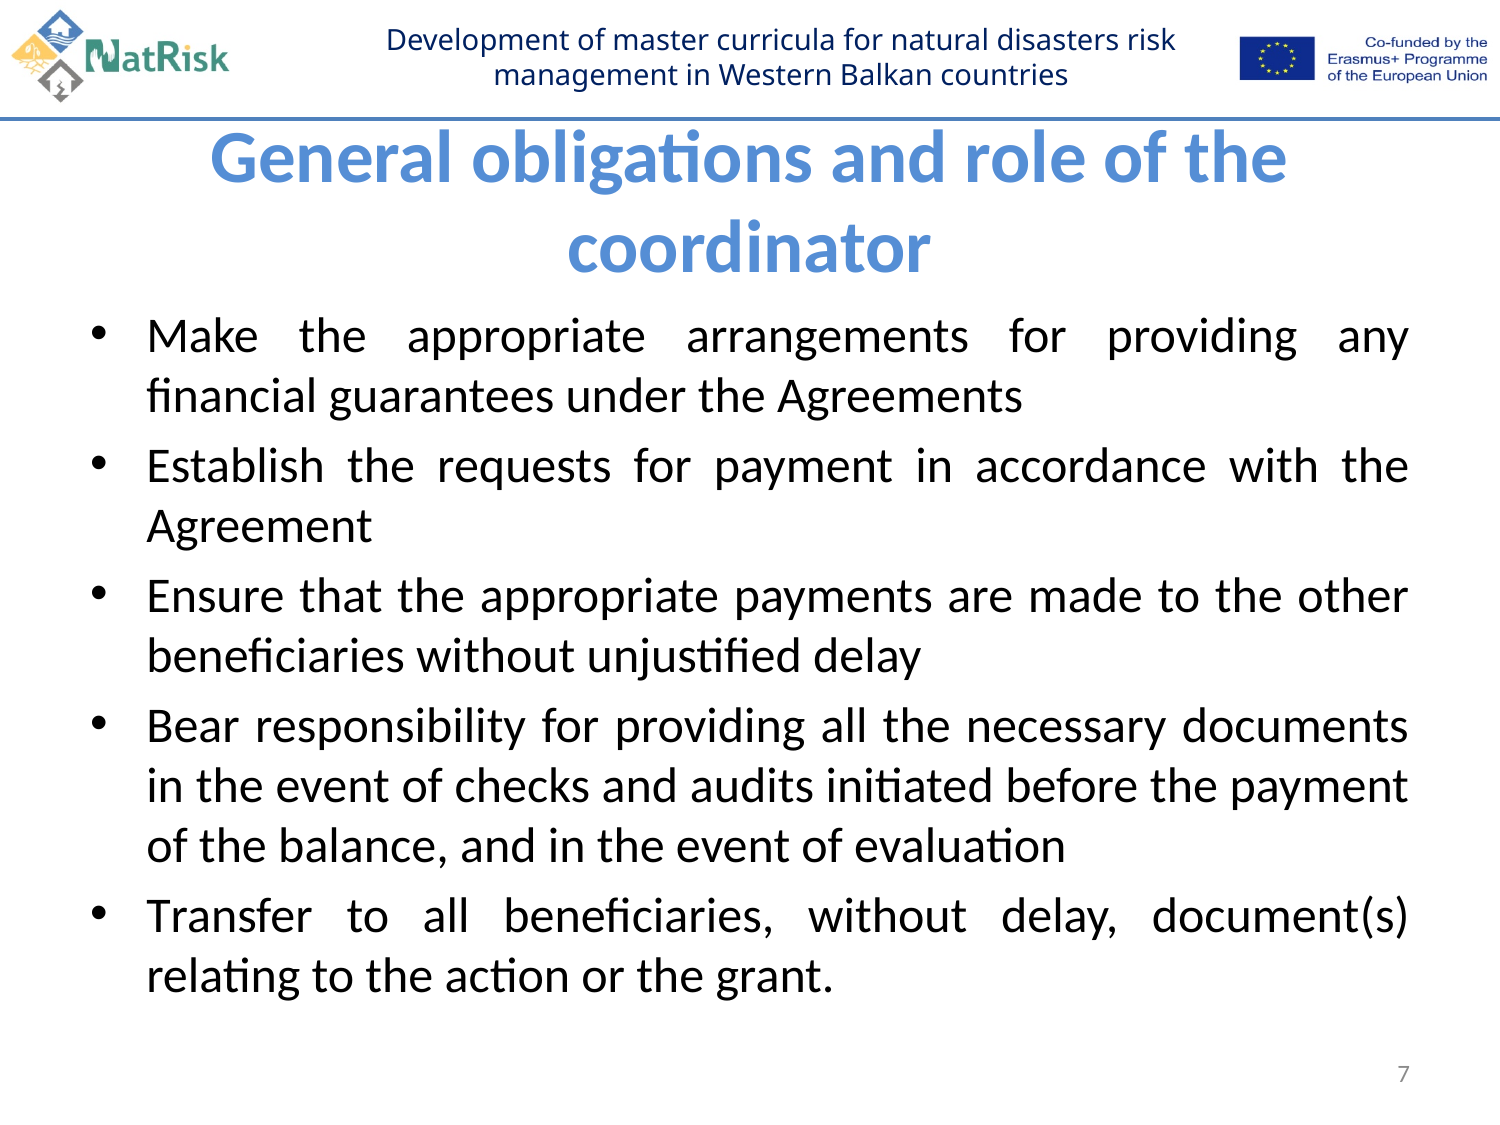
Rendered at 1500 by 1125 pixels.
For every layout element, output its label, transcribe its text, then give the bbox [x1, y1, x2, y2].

title General obligations and role of the coordinator [75, 149, 1425, 246]
picture [0, 0, 238, 113]
picture [1224, 24, 1500, 93]
list Make the appropriate arrangements for providing any financial guarantees under the Agreements Establish the requests for payment in accordance with the Agreement Ensure that the appropriate payments are made to the other beneficiaries without unjustified delay Bear responsibility for providing all the necessary documents in the event of checks and audits initiated before the payment of the balance, and in the event of evaluation Transfer to all beneficiaries, without delay, document(s) relating to the action or the grant. [75, 295, 1425, 1038]
text_box Development of master curricula for natural disasters risk management in Western Balkan countries [324, 24, 1223, 88]
slide_number 7 [1074, 1042, 1425, 1103]
